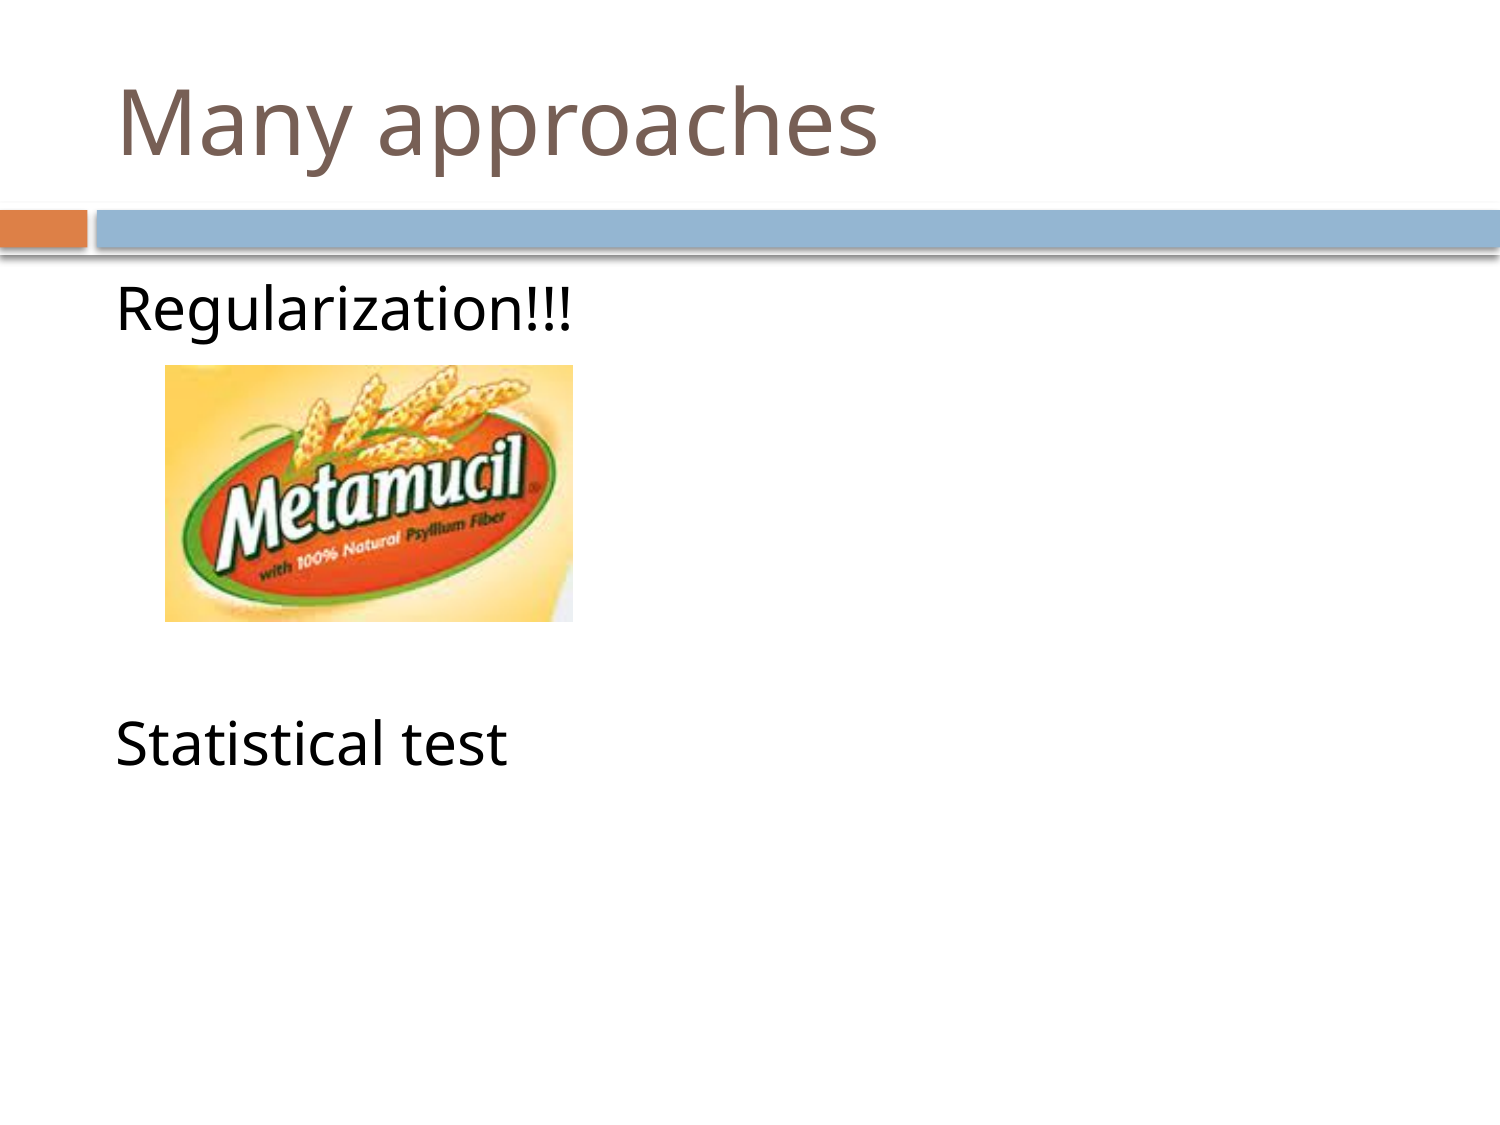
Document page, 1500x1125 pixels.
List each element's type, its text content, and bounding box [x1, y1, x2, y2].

list Regularization!!! Statistical test [100, 262, 1438, 1000]
title Many approaches [100, 37, 1438, 200]
picture [165, 365, 573, 622]
